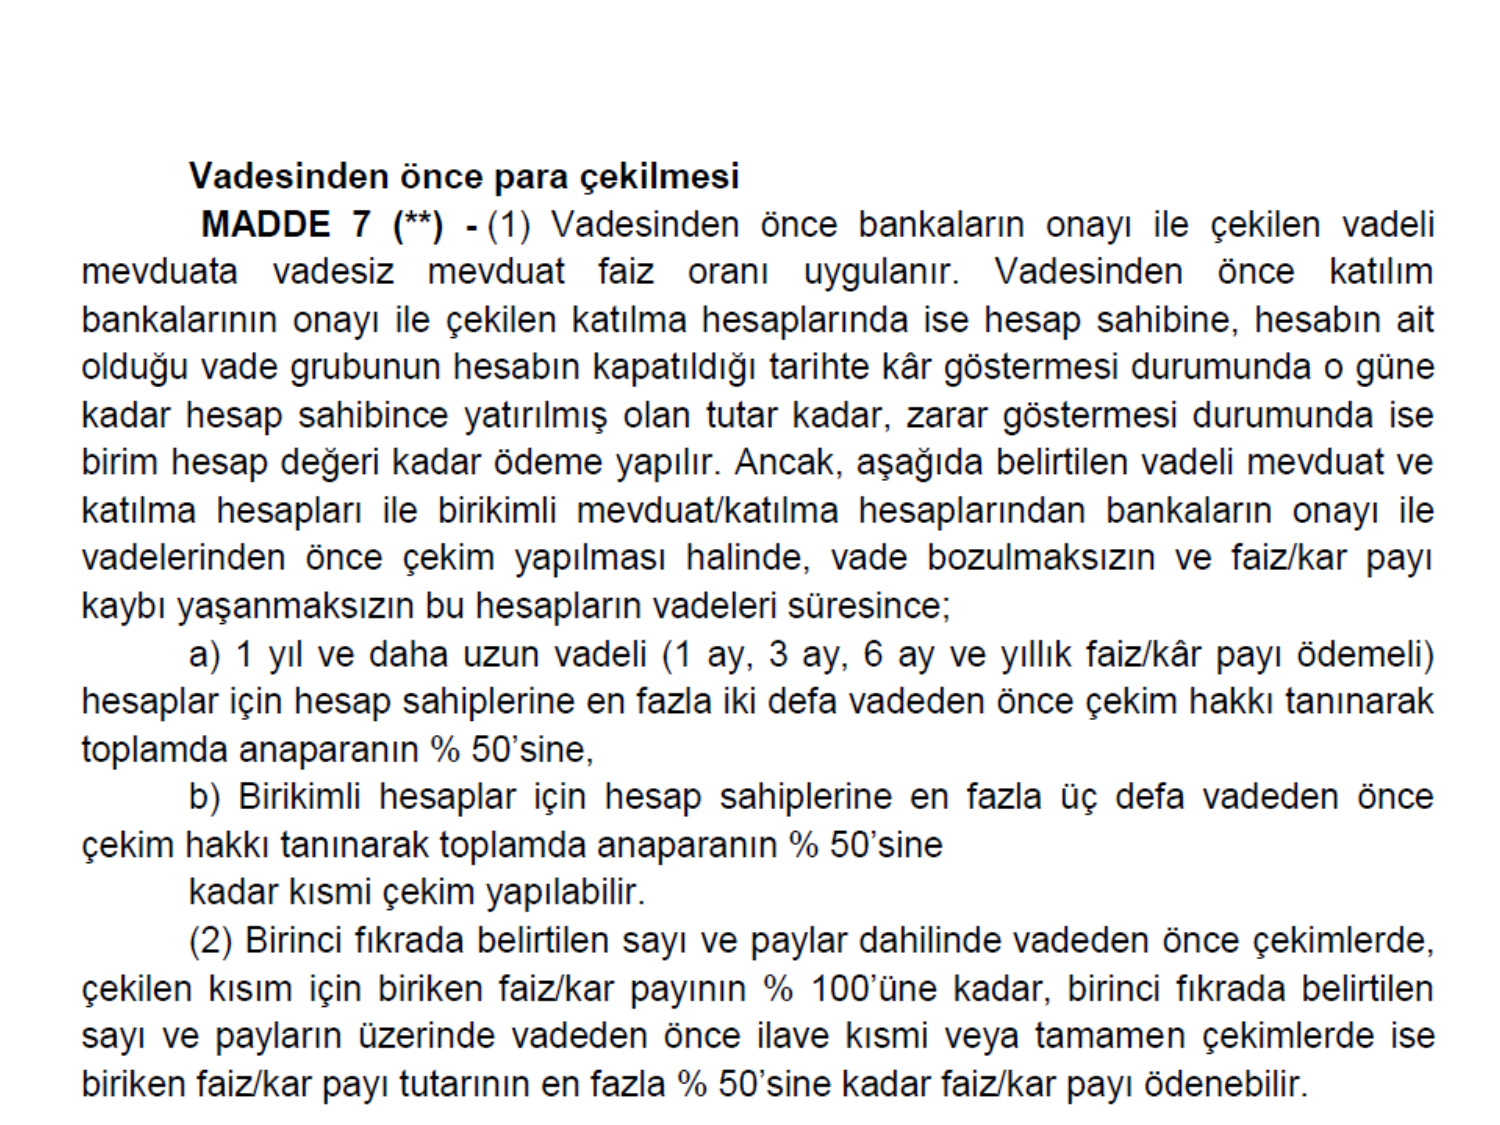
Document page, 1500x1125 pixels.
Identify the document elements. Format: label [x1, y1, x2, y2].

picture [56, 136, 1471, 1107]
